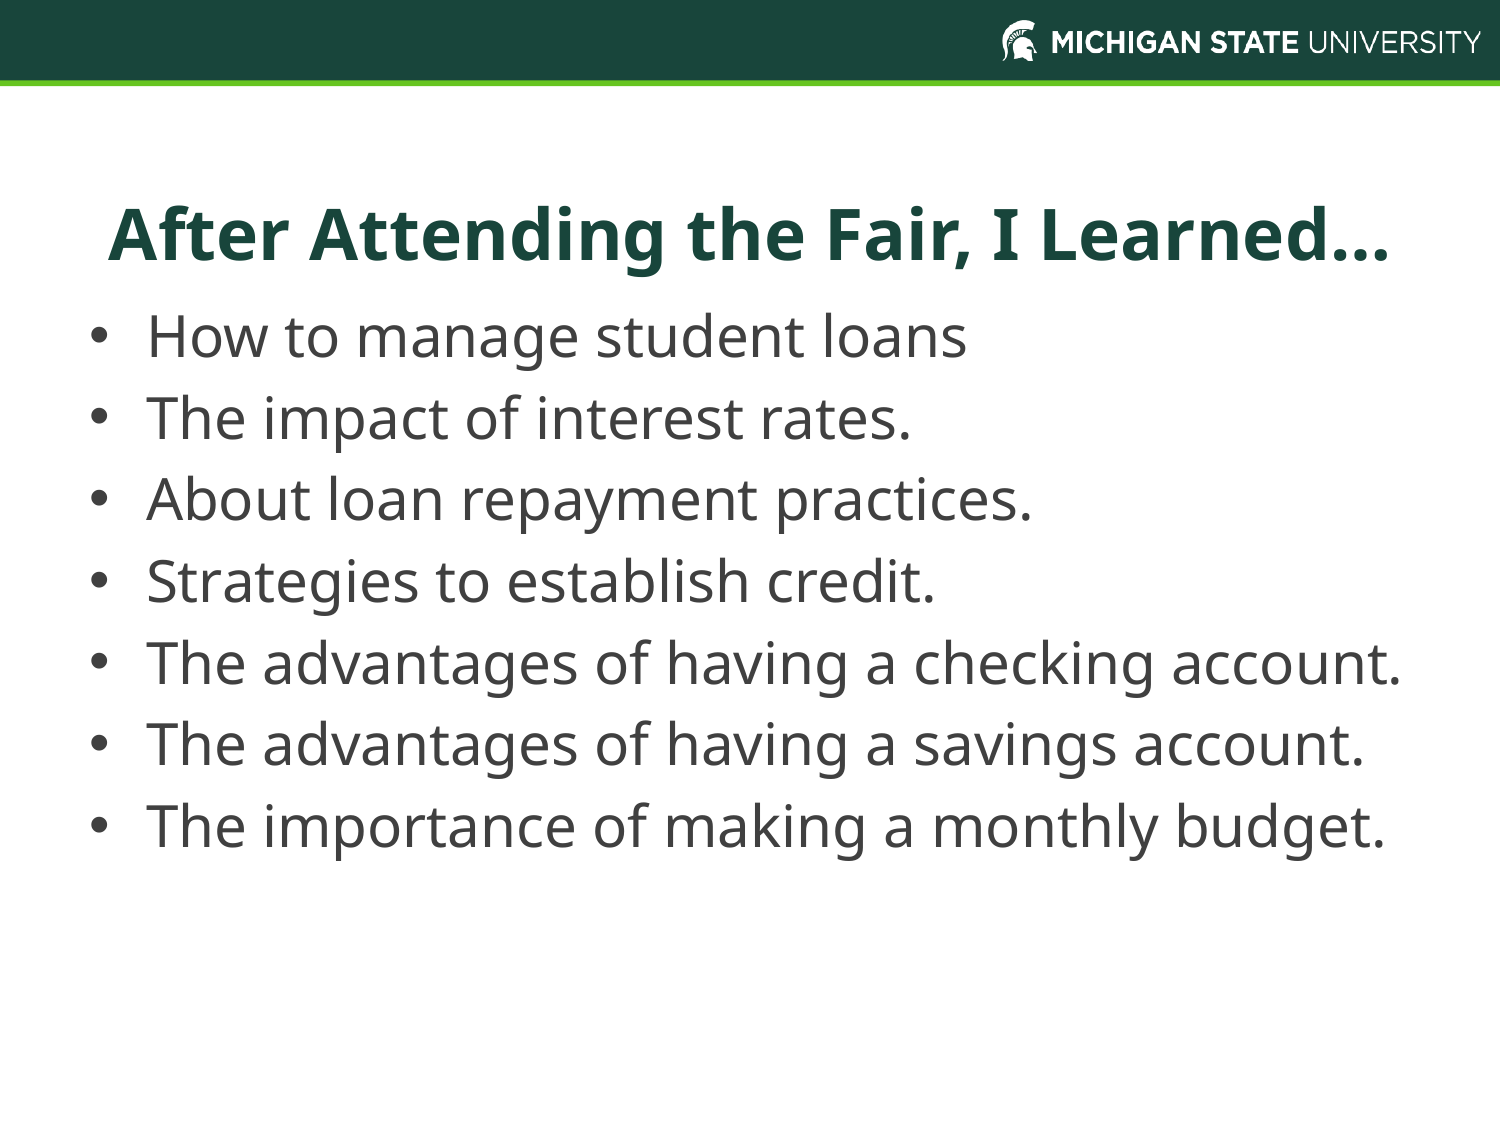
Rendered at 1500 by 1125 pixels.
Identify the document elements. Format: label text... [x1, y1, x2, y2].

list How to manage student loans The impact of interest rates. About loan repayment practices. Strategies to establish credit. The advantages of having a checking account. The advantages of having a savings account. The importance of making a monthly budget. [75, 291, 1425, 1002]
title After Attending the Fair, I Learned… [75, 182, 1425, 291]
